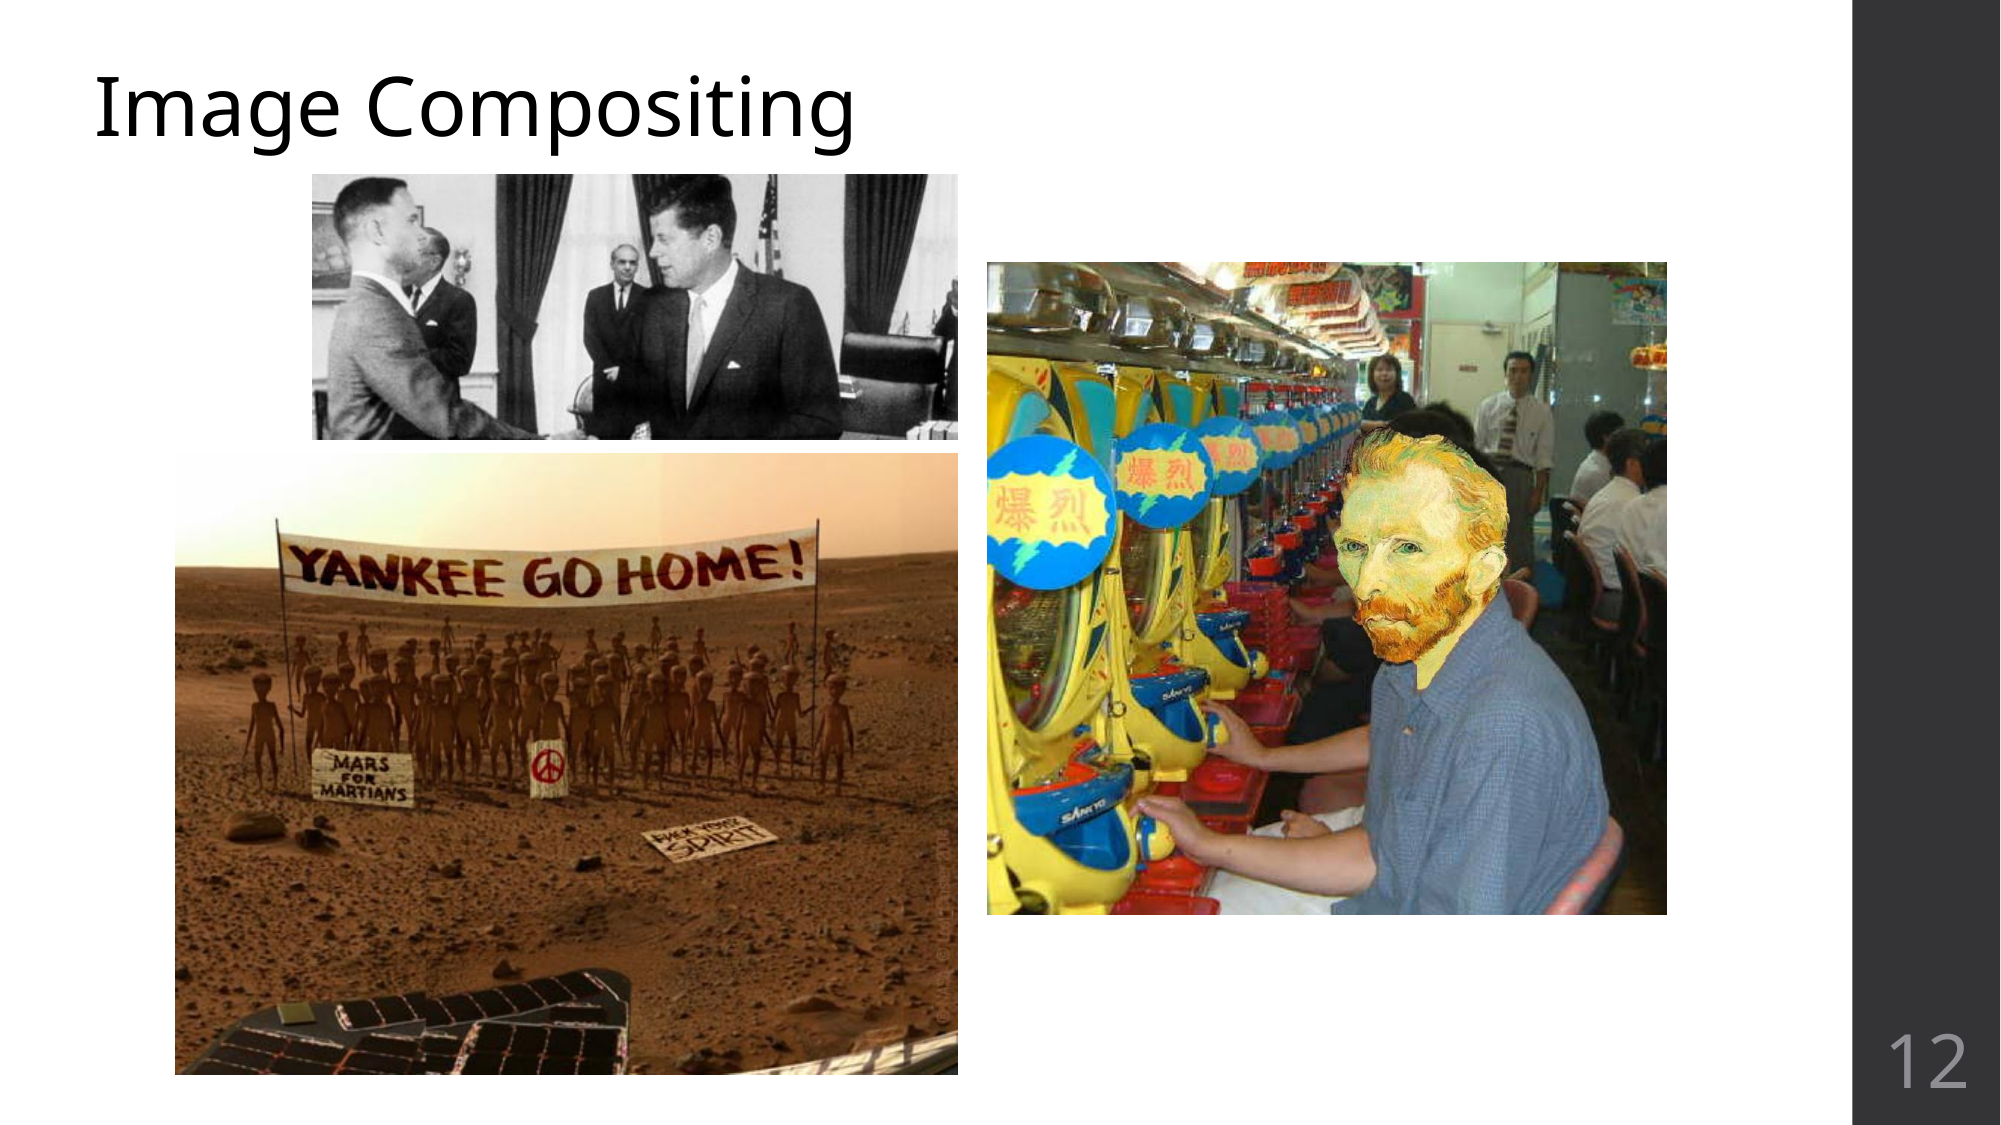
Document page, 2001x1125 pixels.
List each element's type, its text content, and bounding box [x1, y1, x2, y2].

slide_number ‹#› [1852, 1012, 2000, 1110]
picture [312, 174, 959, 440]
title Image Compositing [79, 60, 1797, 162]
picture [987, 262, 1667, 915]
picture [175, 452, 959, 1075]
